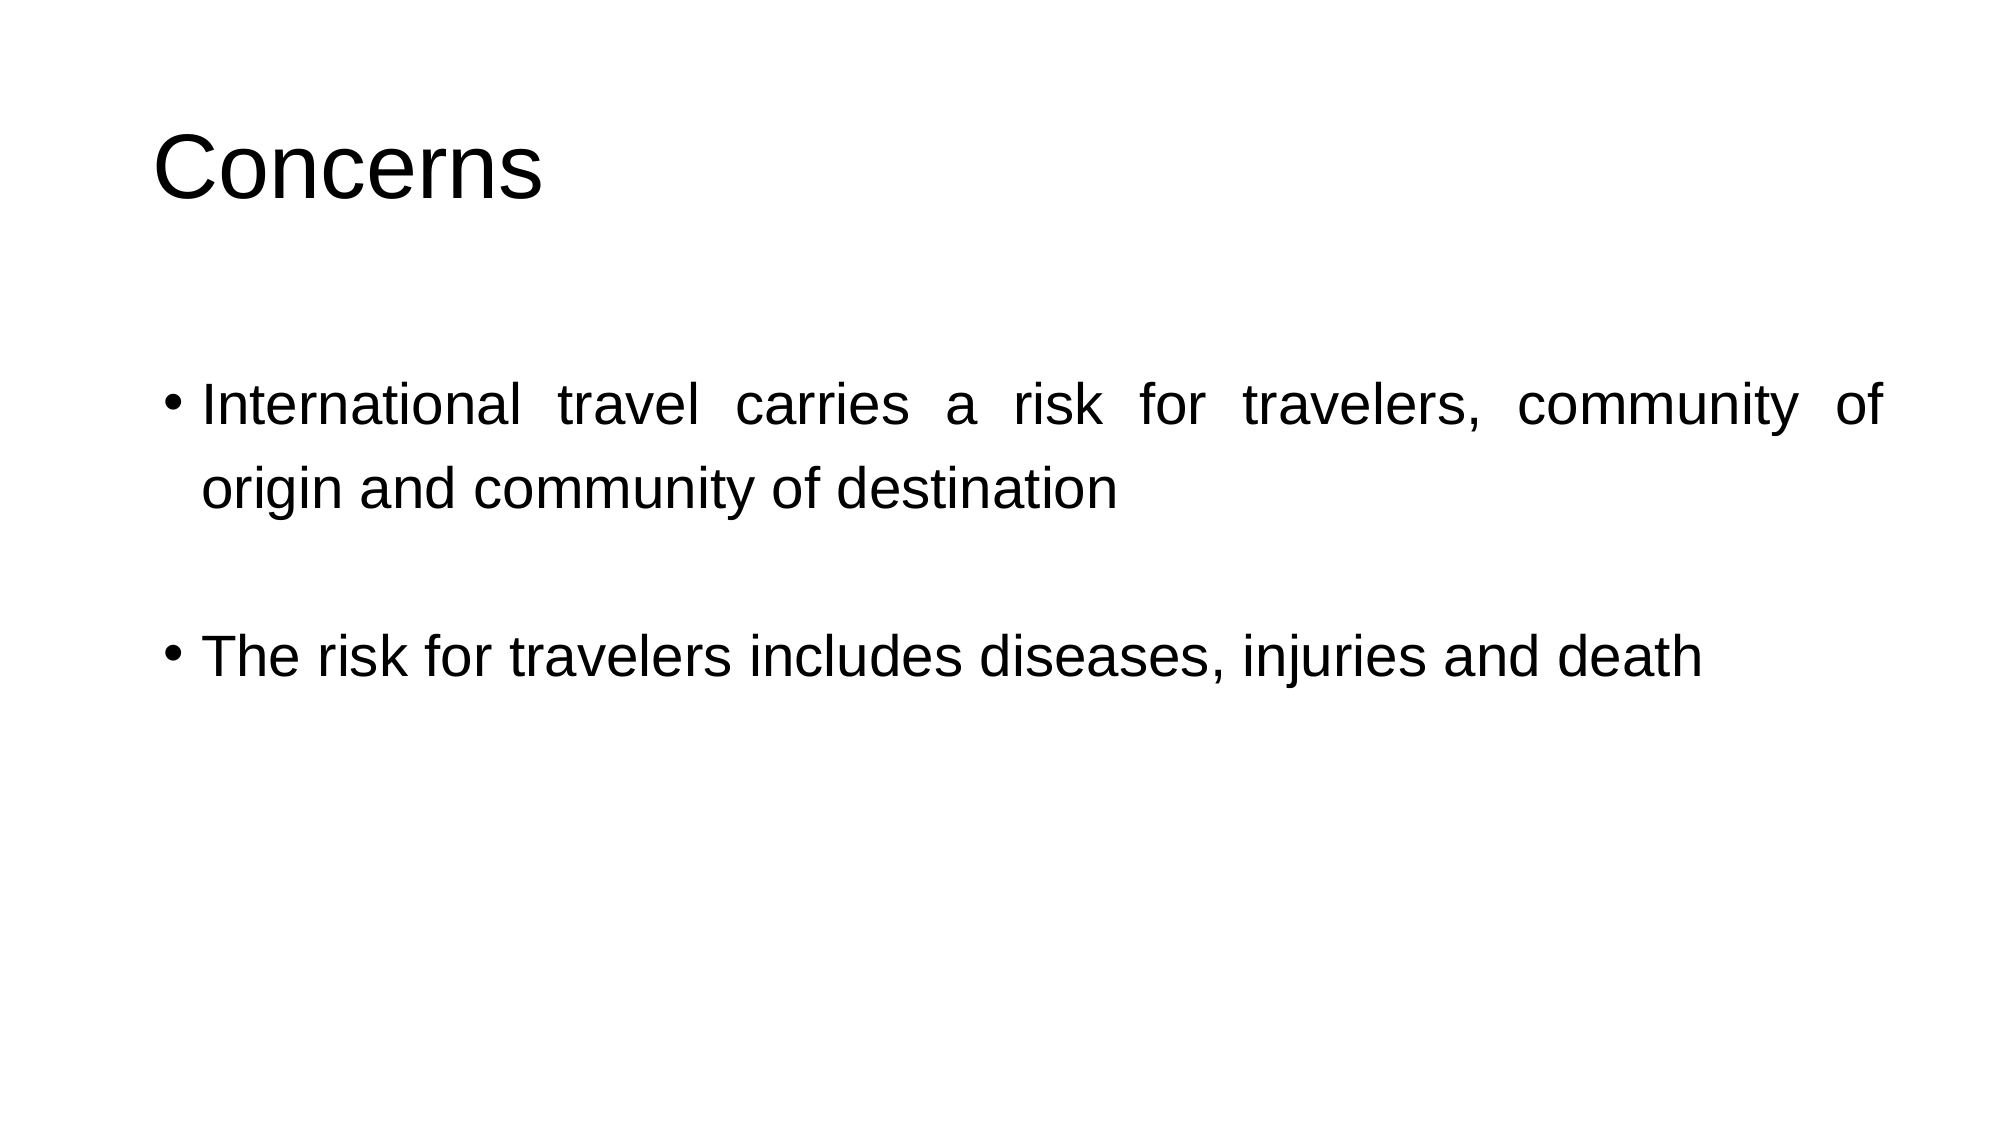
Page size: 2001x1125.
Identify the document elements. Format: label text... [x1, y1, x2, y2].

title Concerns [137, 59, 1863, 278]
list International travel carries a risk for travelers, community of origin and community of destination The risk for travelers includes diseases, injuries and death [148, 275, 1901, 1050]
